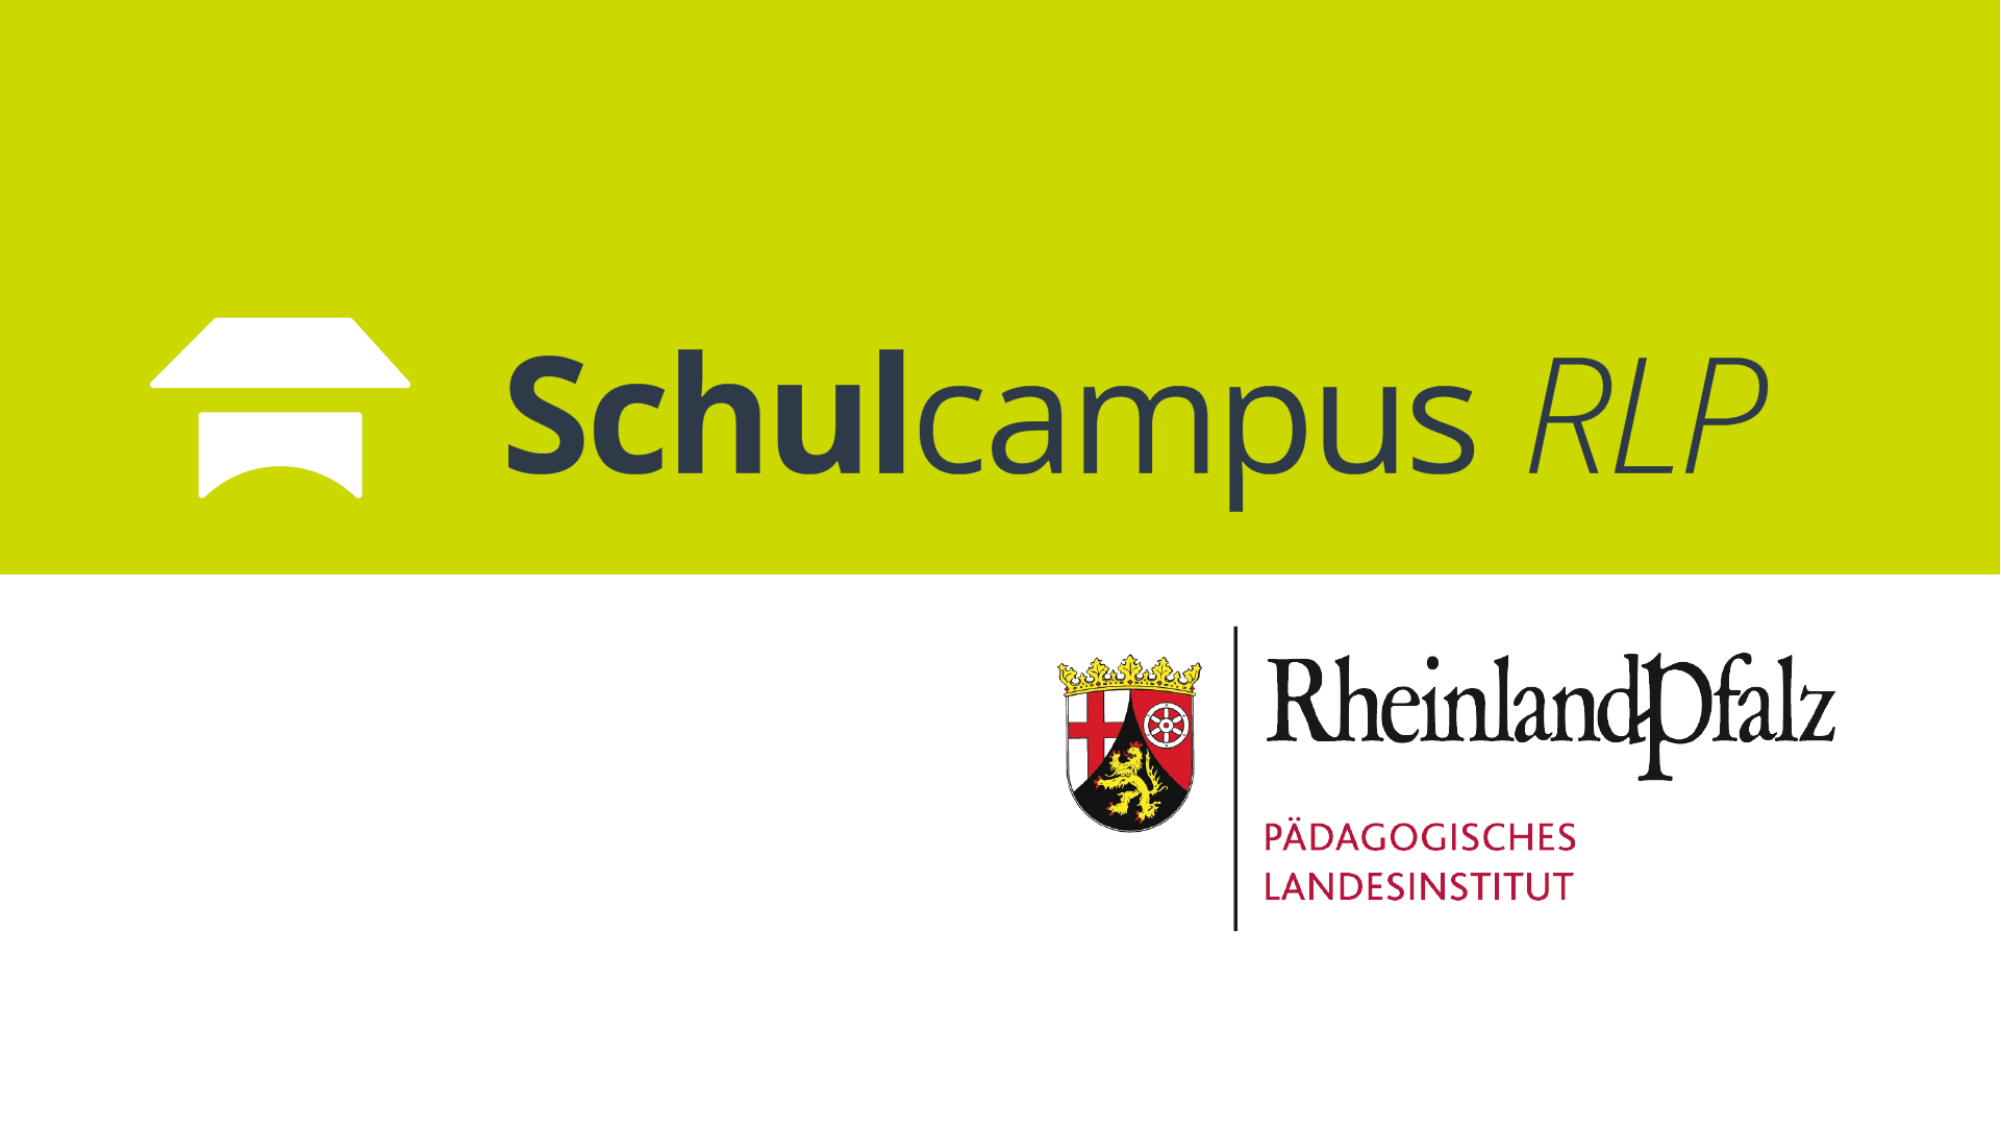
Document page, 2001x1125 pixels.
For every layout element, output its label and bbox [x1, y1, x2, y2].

picture [0, 0, 2000, 1003]
